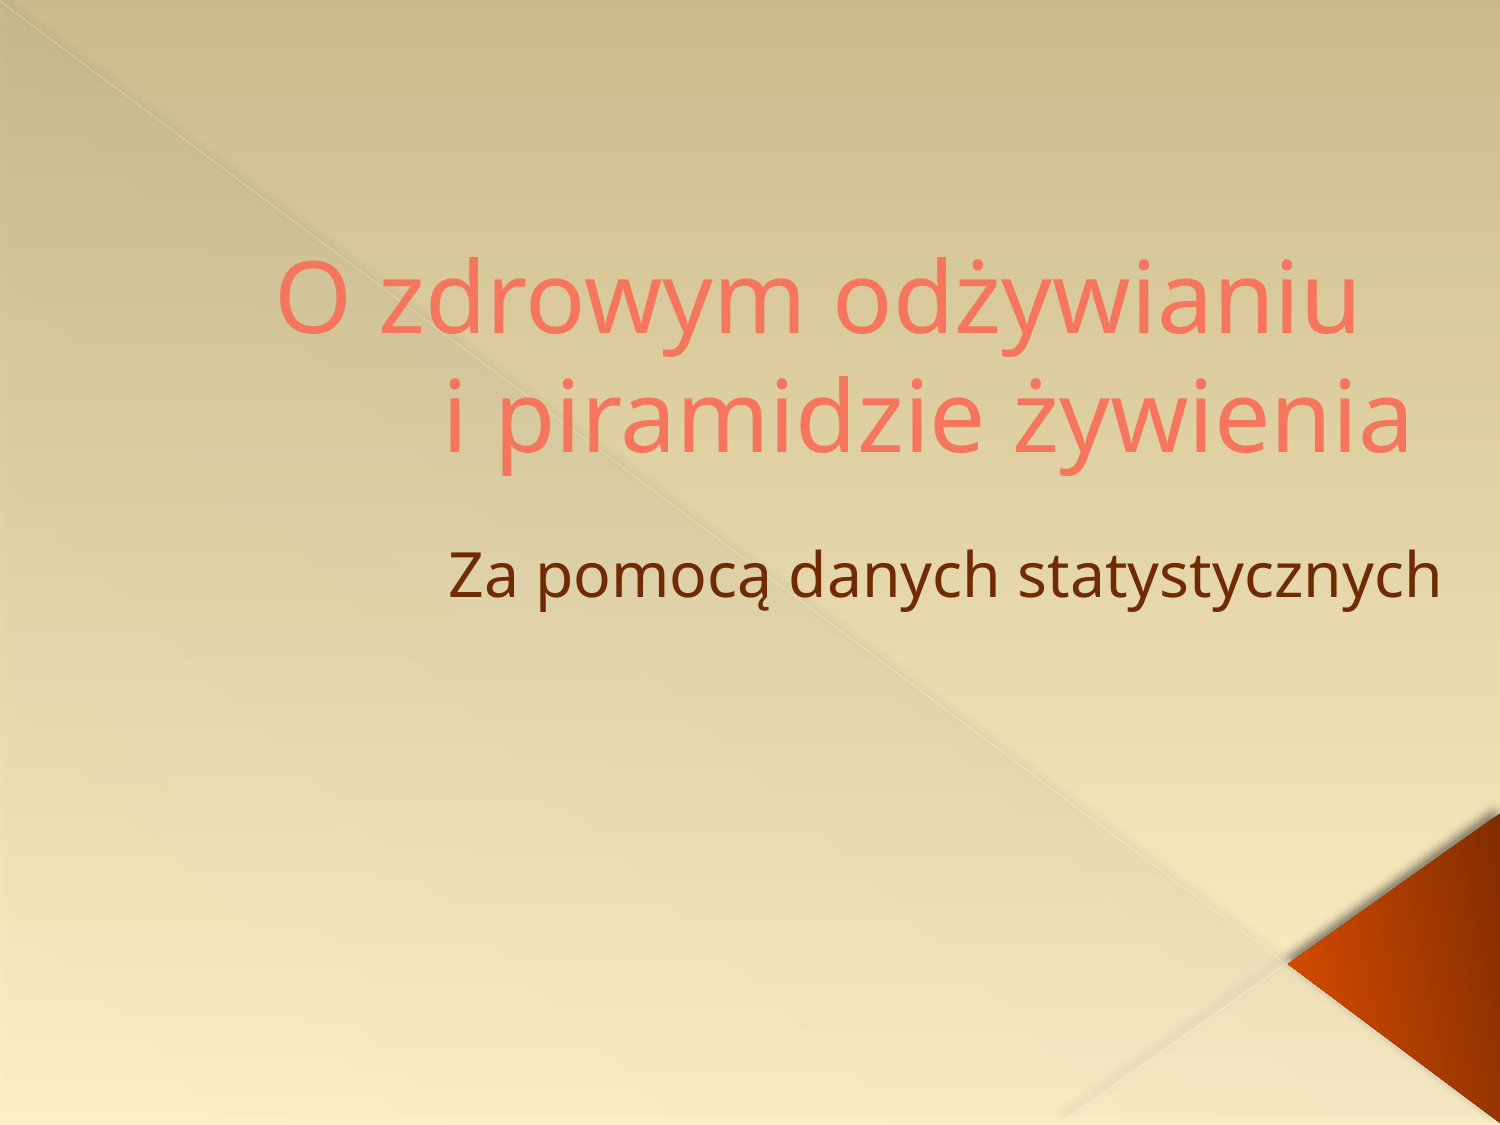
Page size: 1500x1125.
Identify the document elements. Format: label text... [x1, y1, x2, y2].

title O zdrowym odżywianiu i piramidzie żywienia [88, 93, 1430, 481]
subtitle Za pomocą danych statystycznych [88, 527, 1465, 821]
